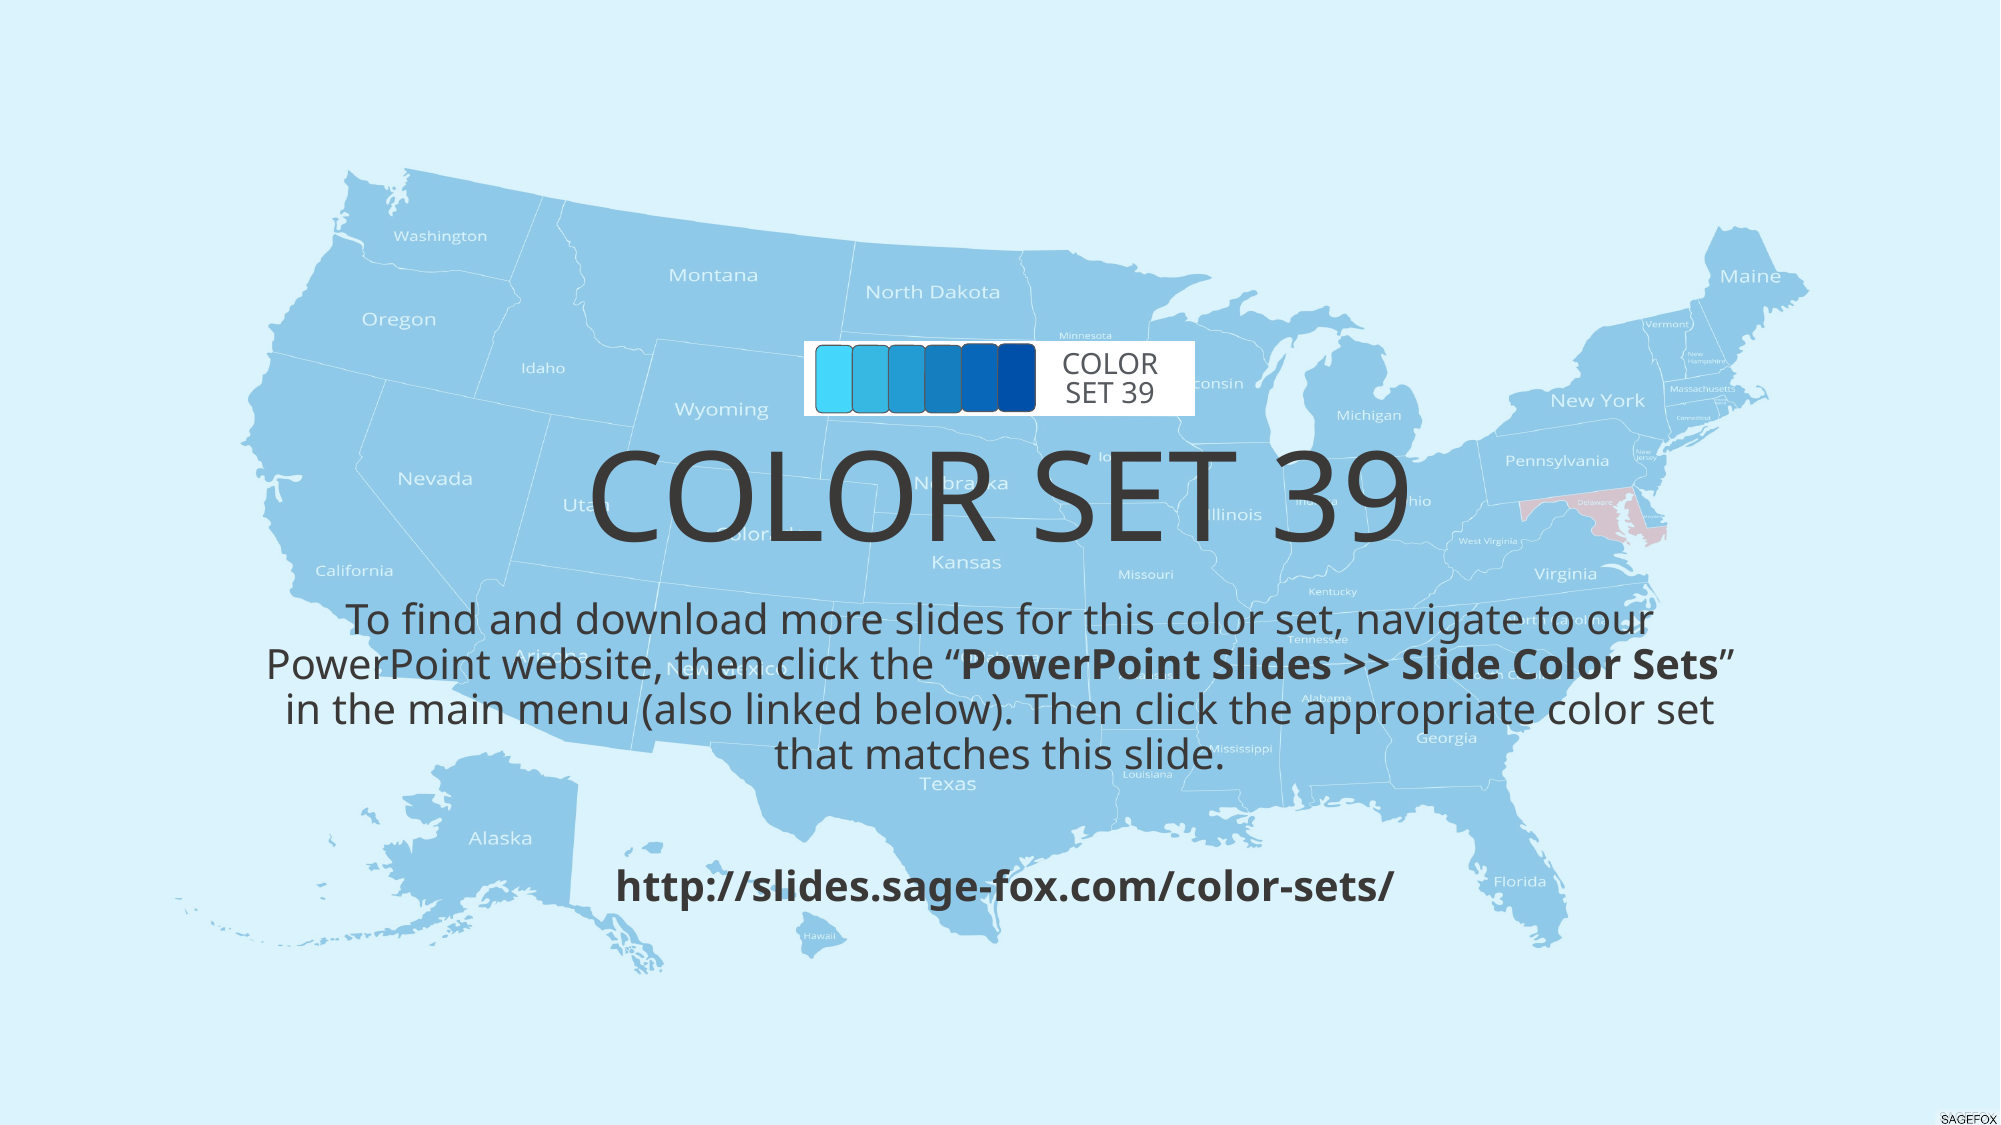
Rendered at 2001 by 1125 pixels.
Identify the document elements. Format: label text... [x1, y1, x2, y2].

title COLOR SET 39 [249, 184, 1750, 576]
picture [1938, 1114, 1999, 1125]
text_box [804, 341, 1195, 418]
subtitle To find and download more slides for this color set, navigate to our PowerPoint website, then click the “PowerPoint Slides >> Slide Color Sets” in the main menu (also linked below). Then click the appropriate color set that matches this slide. http://slides.sage-fox.com/color-sets/ [249, 590, 1750, 863]
